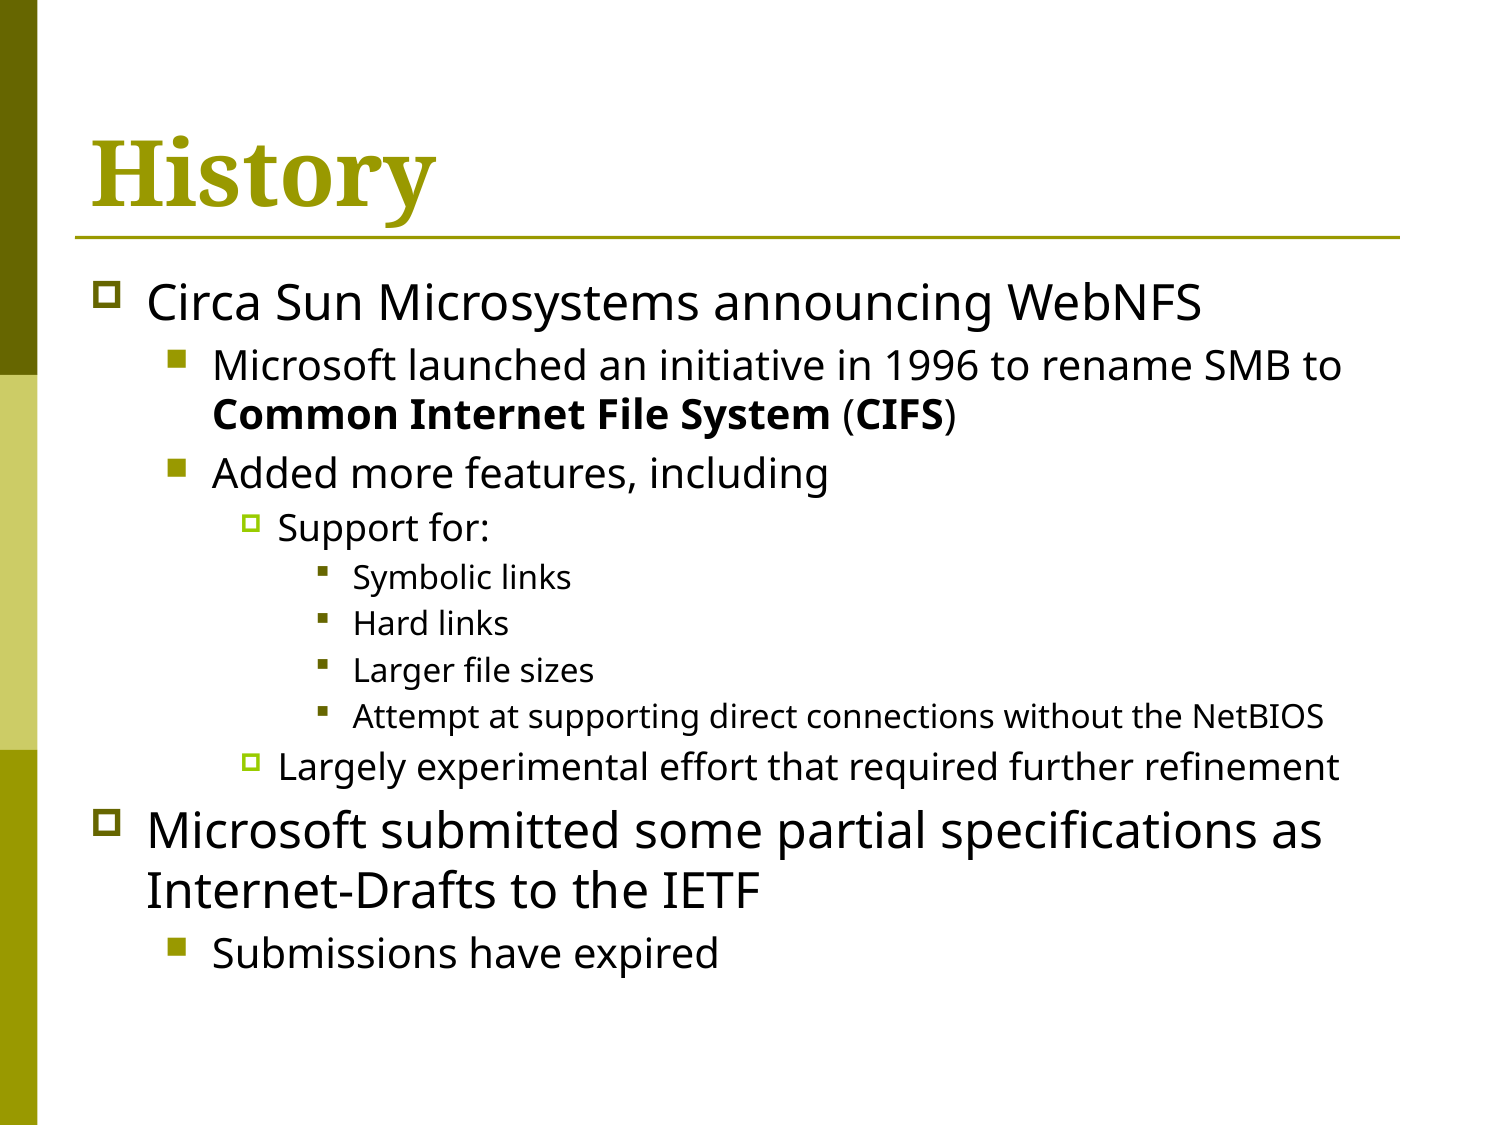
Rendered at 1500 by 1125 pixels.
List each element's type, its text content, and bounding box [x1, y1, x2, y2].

list Circa Sun Microsystems announcing WebNFS Microsoft launched an initiative in 1996 to rename SMB to Common Internet File System (CIFS) Added more features, including Support for: Symbolic links Hard links Larger file sizes Attempt at supporting direct connections without the NetBIOS Largely experimental effort that required further refinement Microsoft submitted some partial specifications as Internet-Drafts to the IETF Submissions have expired [74, 262, 1451, 1006]
title History [74, 45, 1426, 233]
